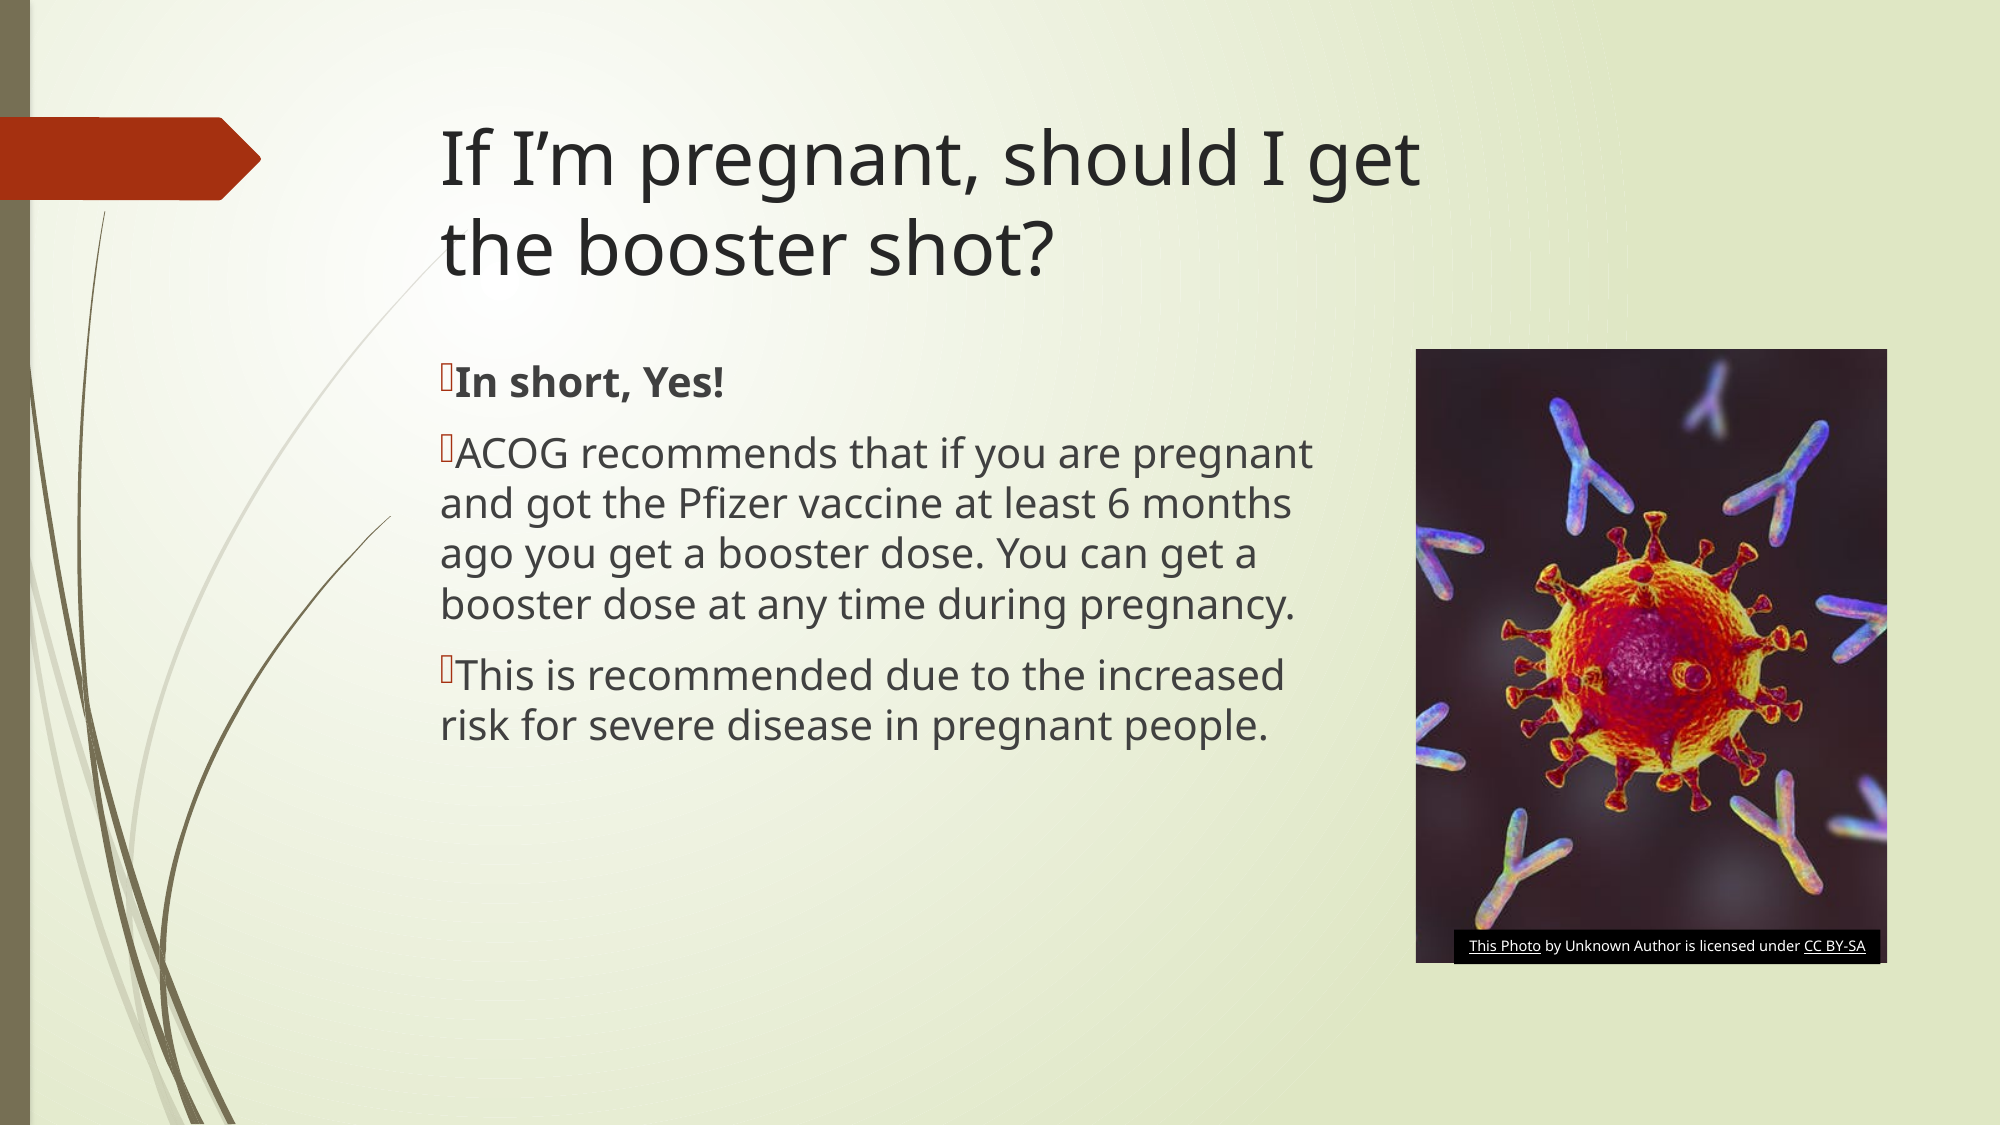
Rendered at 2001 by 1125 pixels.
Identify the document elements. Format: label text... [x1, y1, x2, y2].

title If I’m pregnant, should I get the booster shot? [425, 102, 1888, 313]
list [1415, 349, 1888, 963]
list In short, Yes! ACOG recommends that if you are pregnant and got the Pfizer vaccine at least 6 months ago you get a booster dose. You can get a booster dose at any time during pregnancy. This is recommended due to the increased risk for severe disease in pregnant people. [424, 348, 1382, 970]
